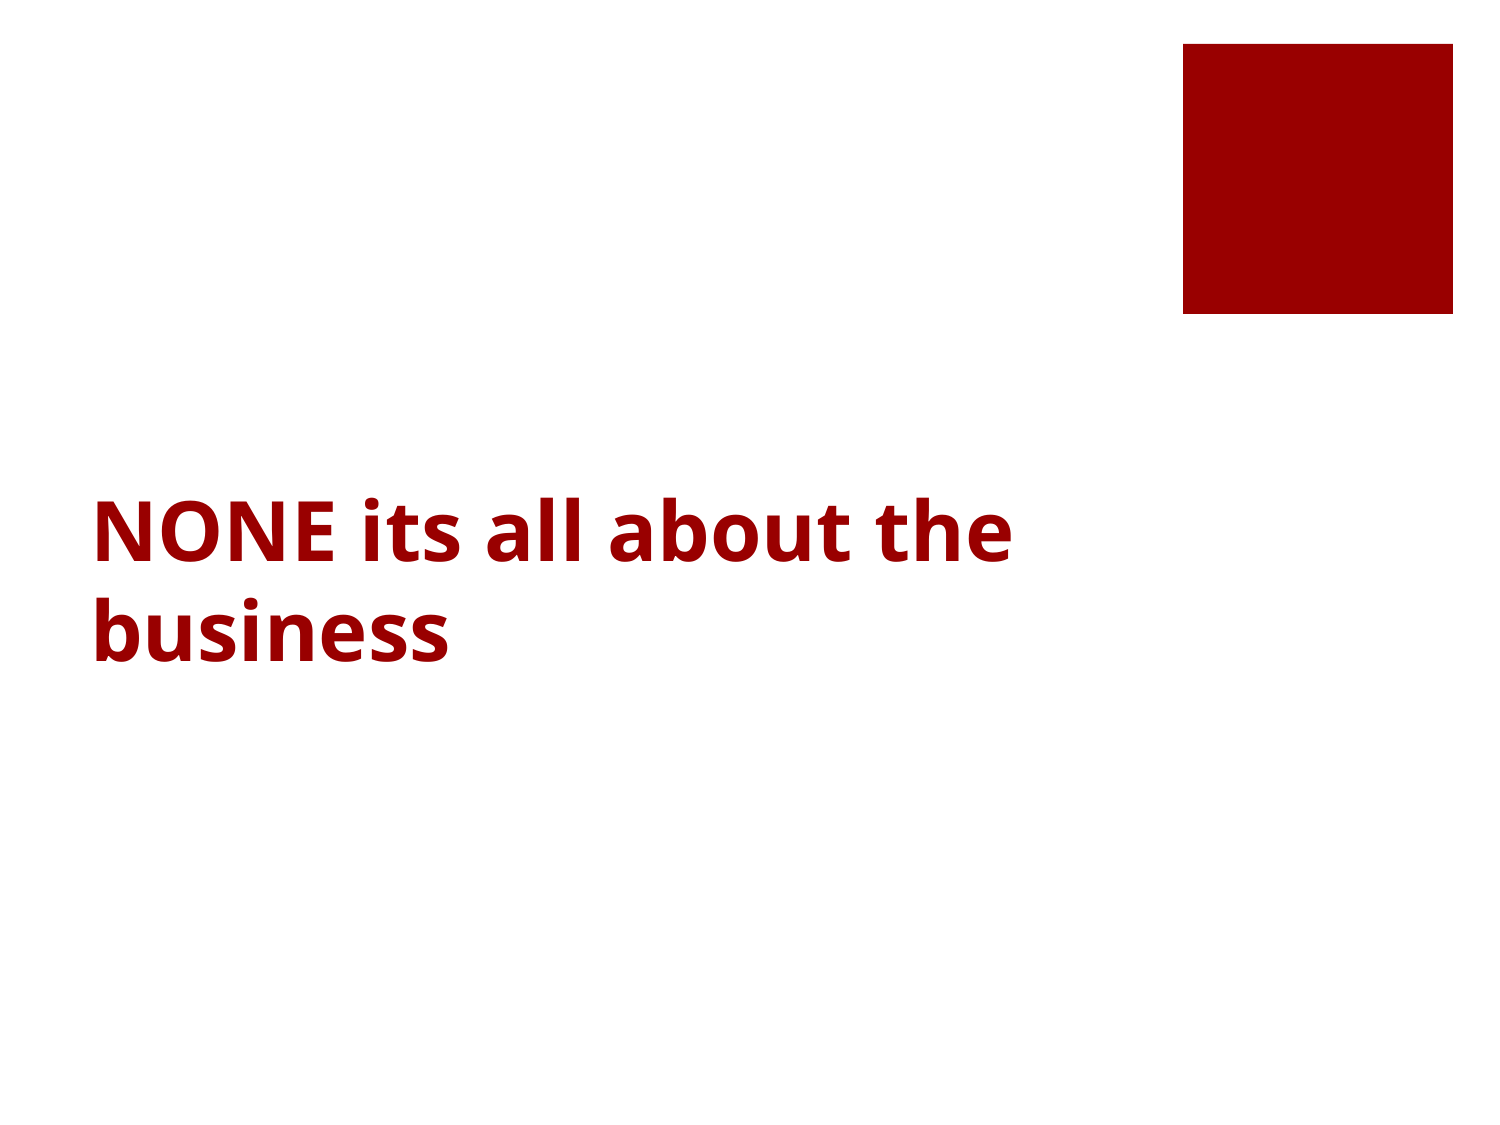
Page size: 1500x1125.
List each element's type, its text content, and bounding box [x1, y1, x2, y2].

title NONE its all about the business [75, 149, 1359, 686]
